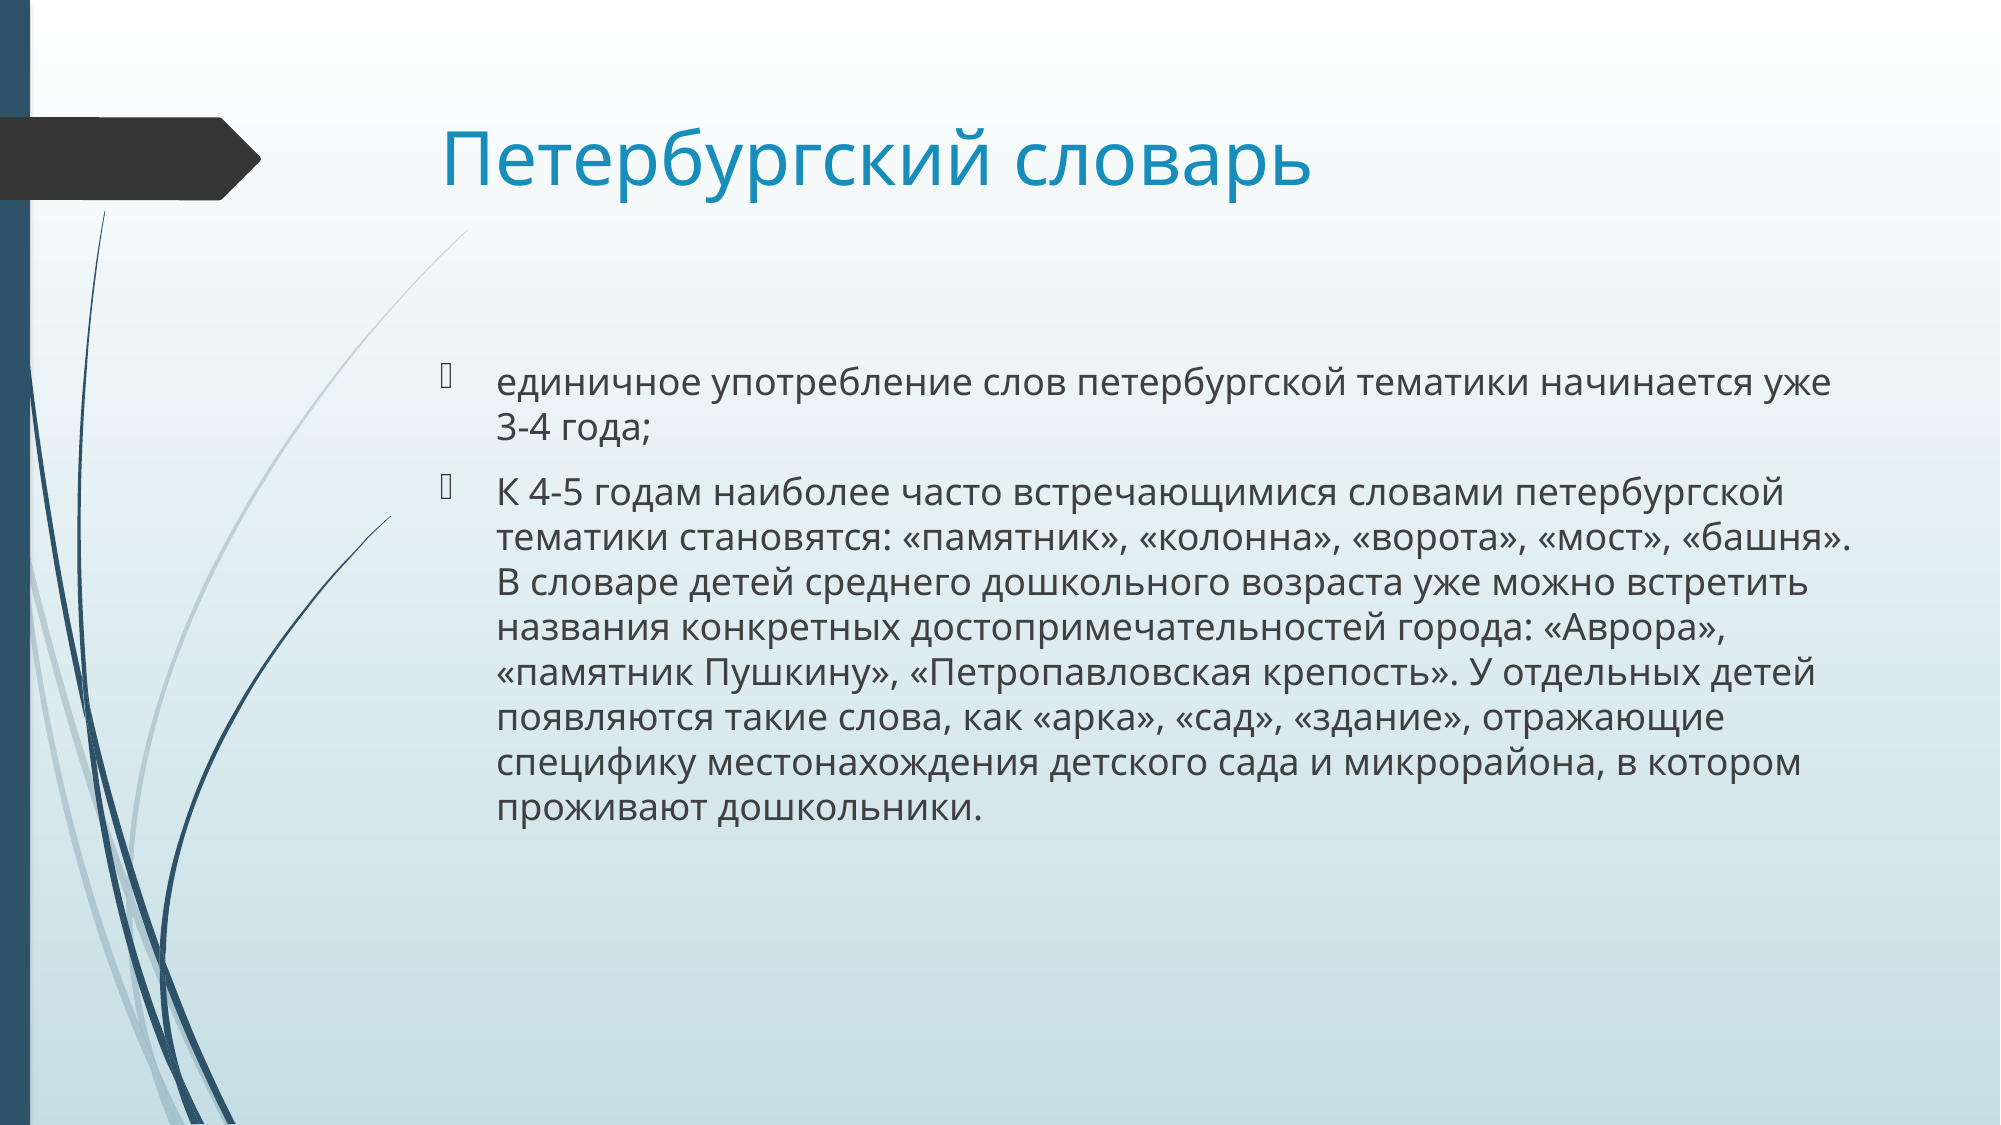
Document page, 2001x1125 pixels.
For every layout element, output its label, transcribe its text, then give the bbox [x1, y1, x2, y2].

title Петербургский словарь [425, 102, 1888, 313]
list единичное употребление слов петербургской тематики начинается уже 3-4 года; К 4-5 годам наиболее часто встречающимися словами петербургской тематики становятся: «памятник», «колонна», «ворота», «мост», «башня». В словаре детей среднего дошкольного возраста уже можно встретить названия конкретных достопримечательностей города: «Аврора», «памятник Пушкину», «Петропавловская крепость». У отдельных детей появляются такие слова, как «арка», «сад», «здание», отражающие специфику местонахождения детского сада и микрорайона, в котором проживают дошкольники. [424, 350, 1888, 970]
